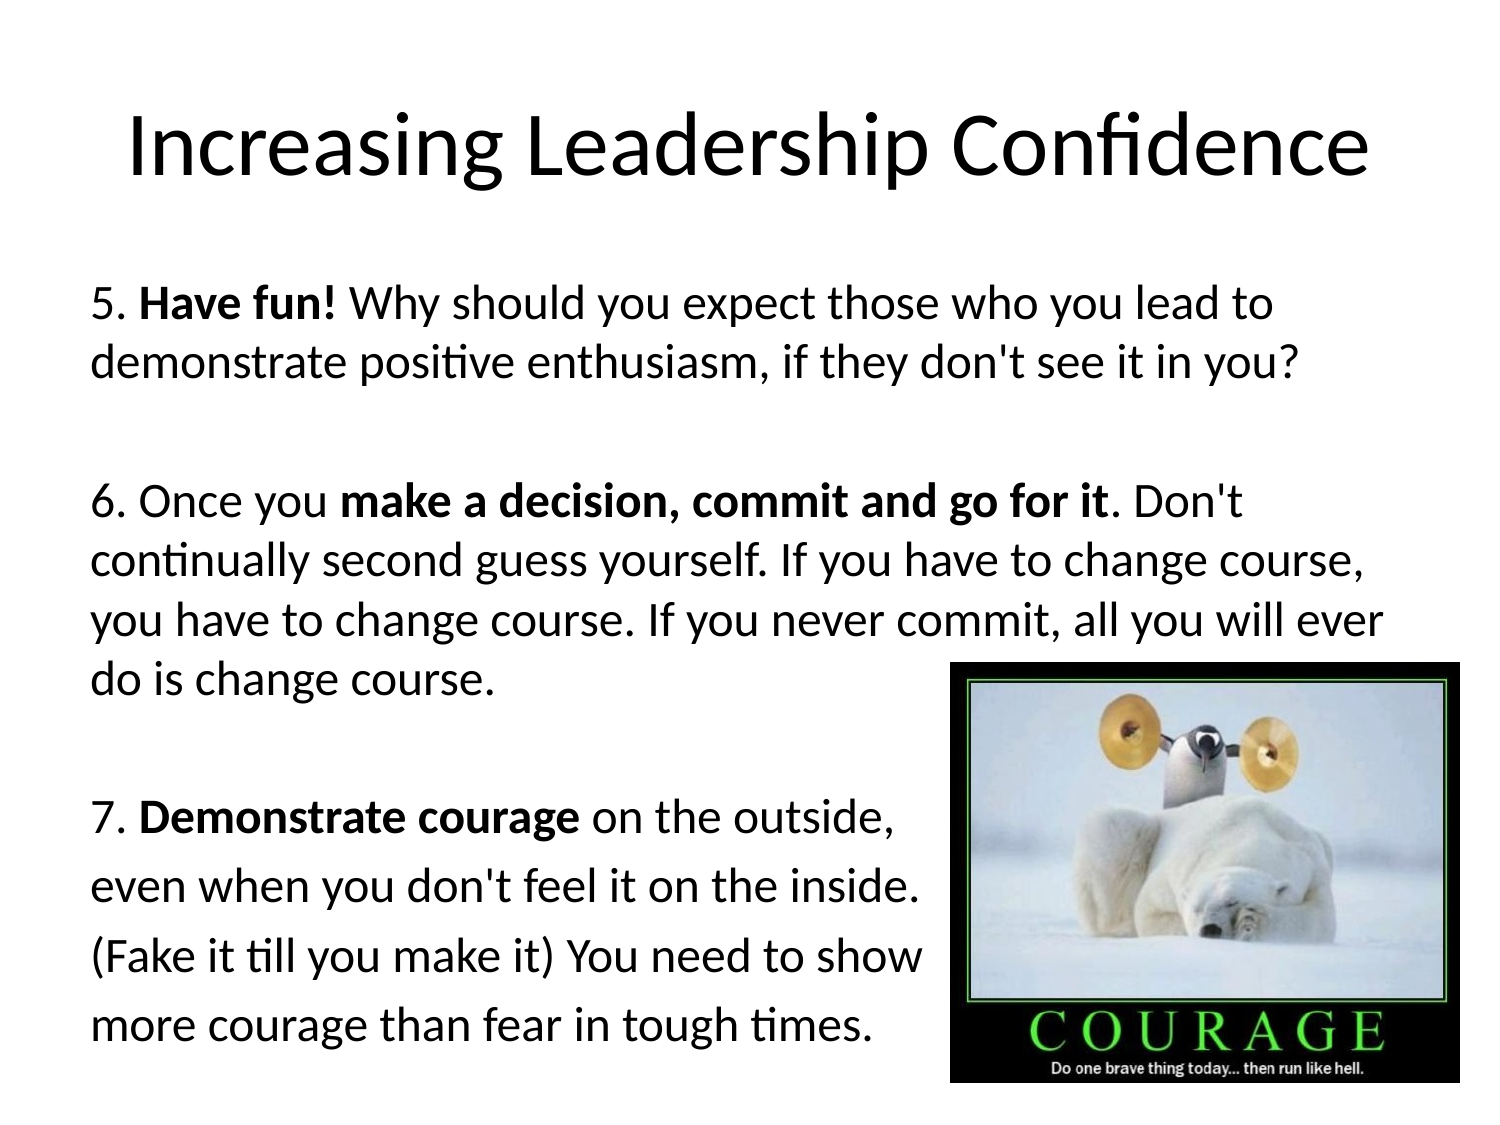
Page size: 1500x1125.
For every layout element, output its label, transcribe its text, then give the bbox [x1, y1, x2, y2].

title Increasing Leadership Confidence [75, 45, 1425, 233]
picture [949, 662, 1460, 1083]
list 5. Have fun! Why should you expect those who you lead to demonstrate positive enthusiasm, if they don't see it in you? 6. Once you make a decision, commit and go for it. Don't continually second guess yourself. If you have to change course, you have to change course. If you never commit, all you will ever do is change course. 7. Demonstrate courage on the outside, even when you don't feel it on the inside. (Fake it till you make it) You need to show more courage than fear in tough times. [75, 262, 1425, 1063]
